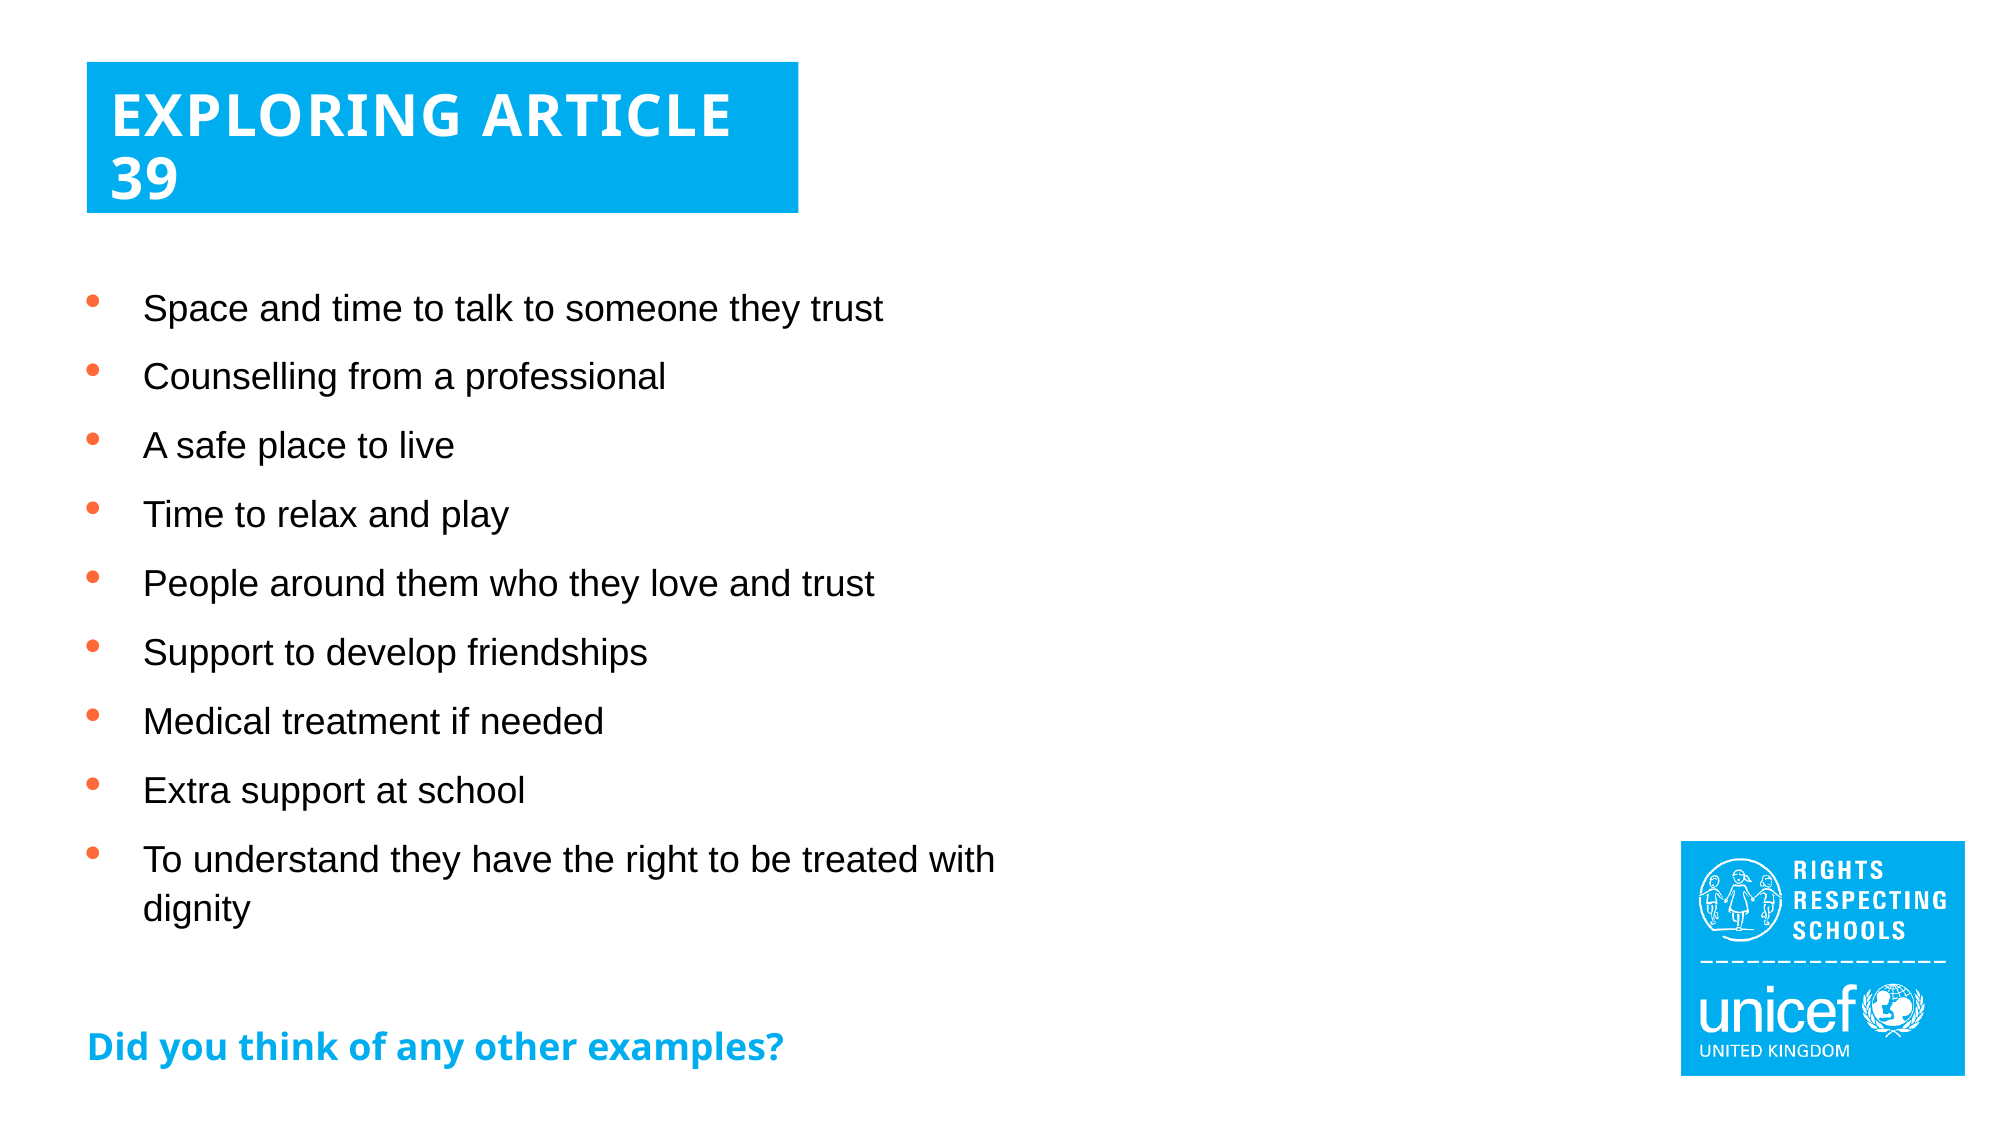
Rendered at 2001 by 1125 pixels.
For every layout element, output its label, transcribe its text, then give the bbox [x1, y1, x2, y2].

picture [1877, 1023, 1886, 1031]
picture [1883, 1021, 1904, 1025]
list EXPLORING ARTICLE 39 [86, 61, 799, 213]
picture [1900, 1021, 1913, 1031]
list Did you think of any other examples? [86, 1021, 1856, 1064]
picture [1869, 1021, 1876, 1028]
list Space and time to talk to someone they trust Counselling from a professional A safe place to live Time to relax and play People around them who they love and trust Support to develop friendships Medical treatment if needed Extra support at school To understand they have the right to be treated with dignity [86, 272, 1969, 1021]
